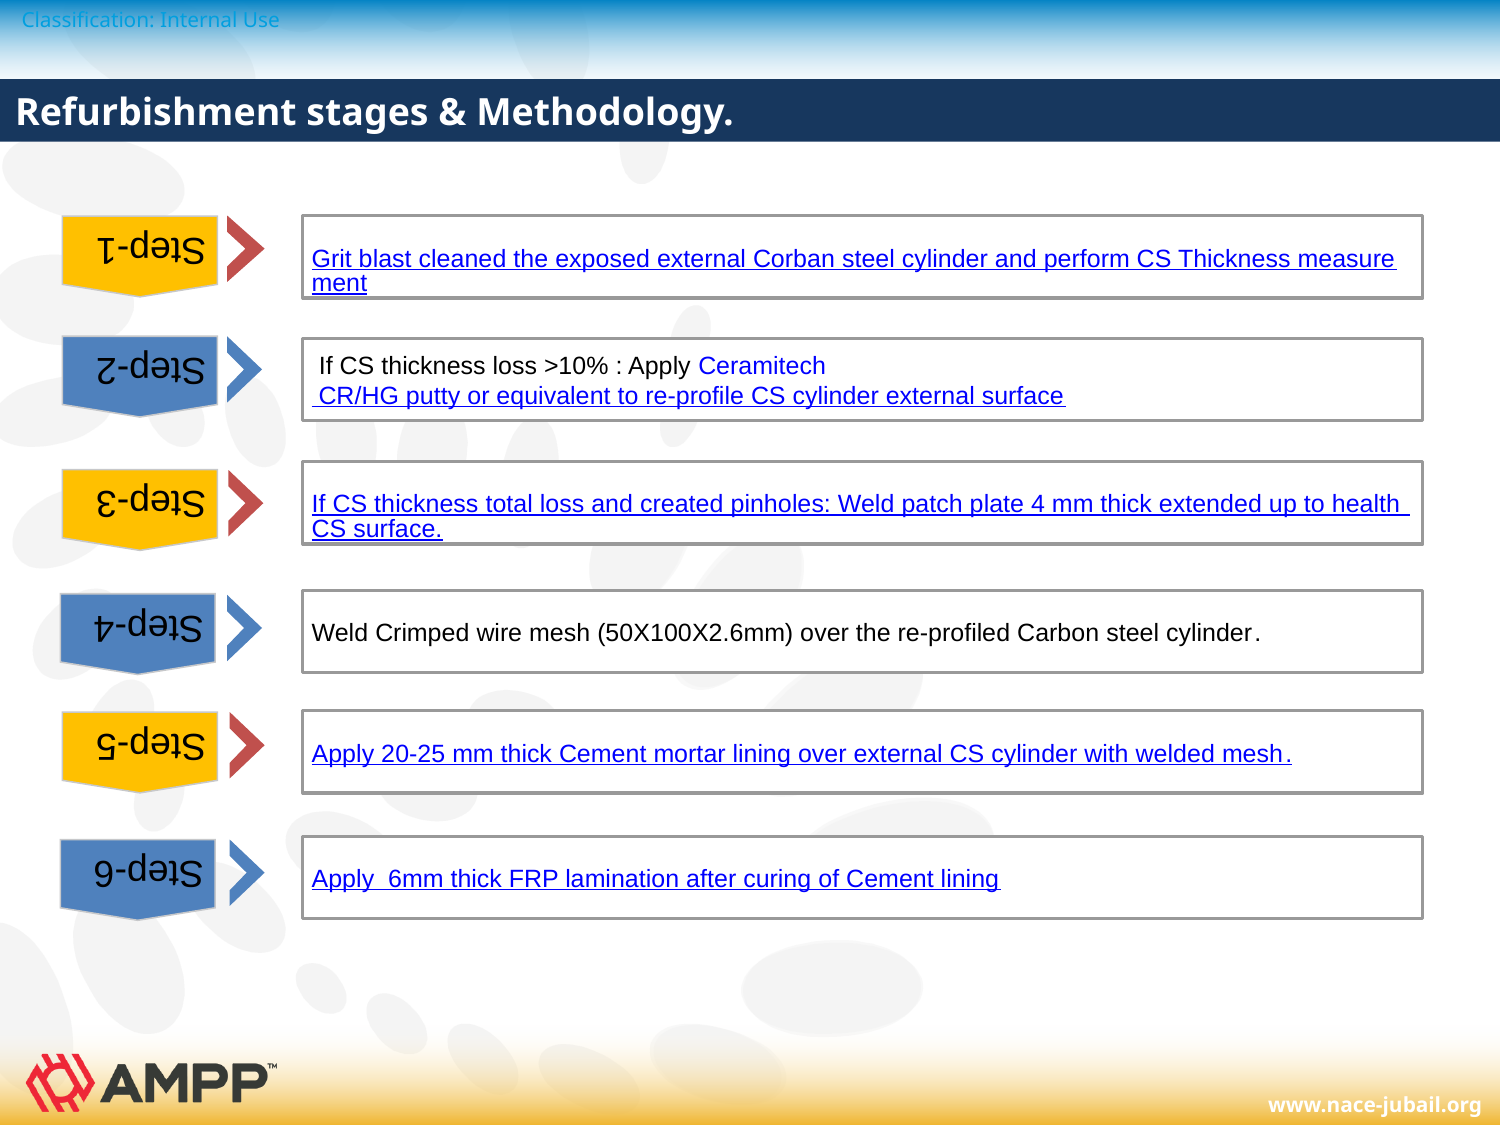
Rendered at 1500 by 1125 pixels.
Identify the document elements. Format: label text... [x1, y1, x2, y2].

text_box If CS thickness total loss and created pinholes: Weld patch plate 4 mm thick extended up to health CS surface. [302, 461, 1423, 544]
text_box Step-3 [62, 469, 218, 551]
text_box Apply 20-25 mm thick Cement mortar lining over external CS cylinder with welded mesh. [302, 710, 1423, 793]
text_box Weld Crimped wire mesh (50X100X2.6mm) over the re-profiled Carbon steel cylinder. [302, 590, 1423, 673]
picture [24, 1052, 278, 1113]
text_box [227, 594, 263, 662]
text_box [229, 839, 265, 906]
text_box [227, 215, 265, 282]
text_box Apply 6mm thick FRP lamination after curing of Cement lining [302, 836, 1423, 919]
text_box [227, 336, 263, 403]
title Refurbishment stages & Methodology. [0, 79, 1500, 142]
text_box Step-5 [62, 712, 218, 793]
text_box Grit blast cleaned the exposed external Corban steel cylinder and perform CS Thickness measurement [302, 215, 1423, 298]
text_box Step-4 [60, 593, 216, 675]
text_box Step-6 [60, 839, 216, 921]
text_box If CS thickness loss >10% : Apply Ceramitech CR/HG putty or equivalent to re-profile CS cylinder external surface [302, 338, 1423, 421]
text_box Step-2 [62, 336, 218, 418]
text_box [229, 712, 265, 779]
text_box Step-1 [62, 216, 218, 297]
text_box [228, 470, 264, 537]
